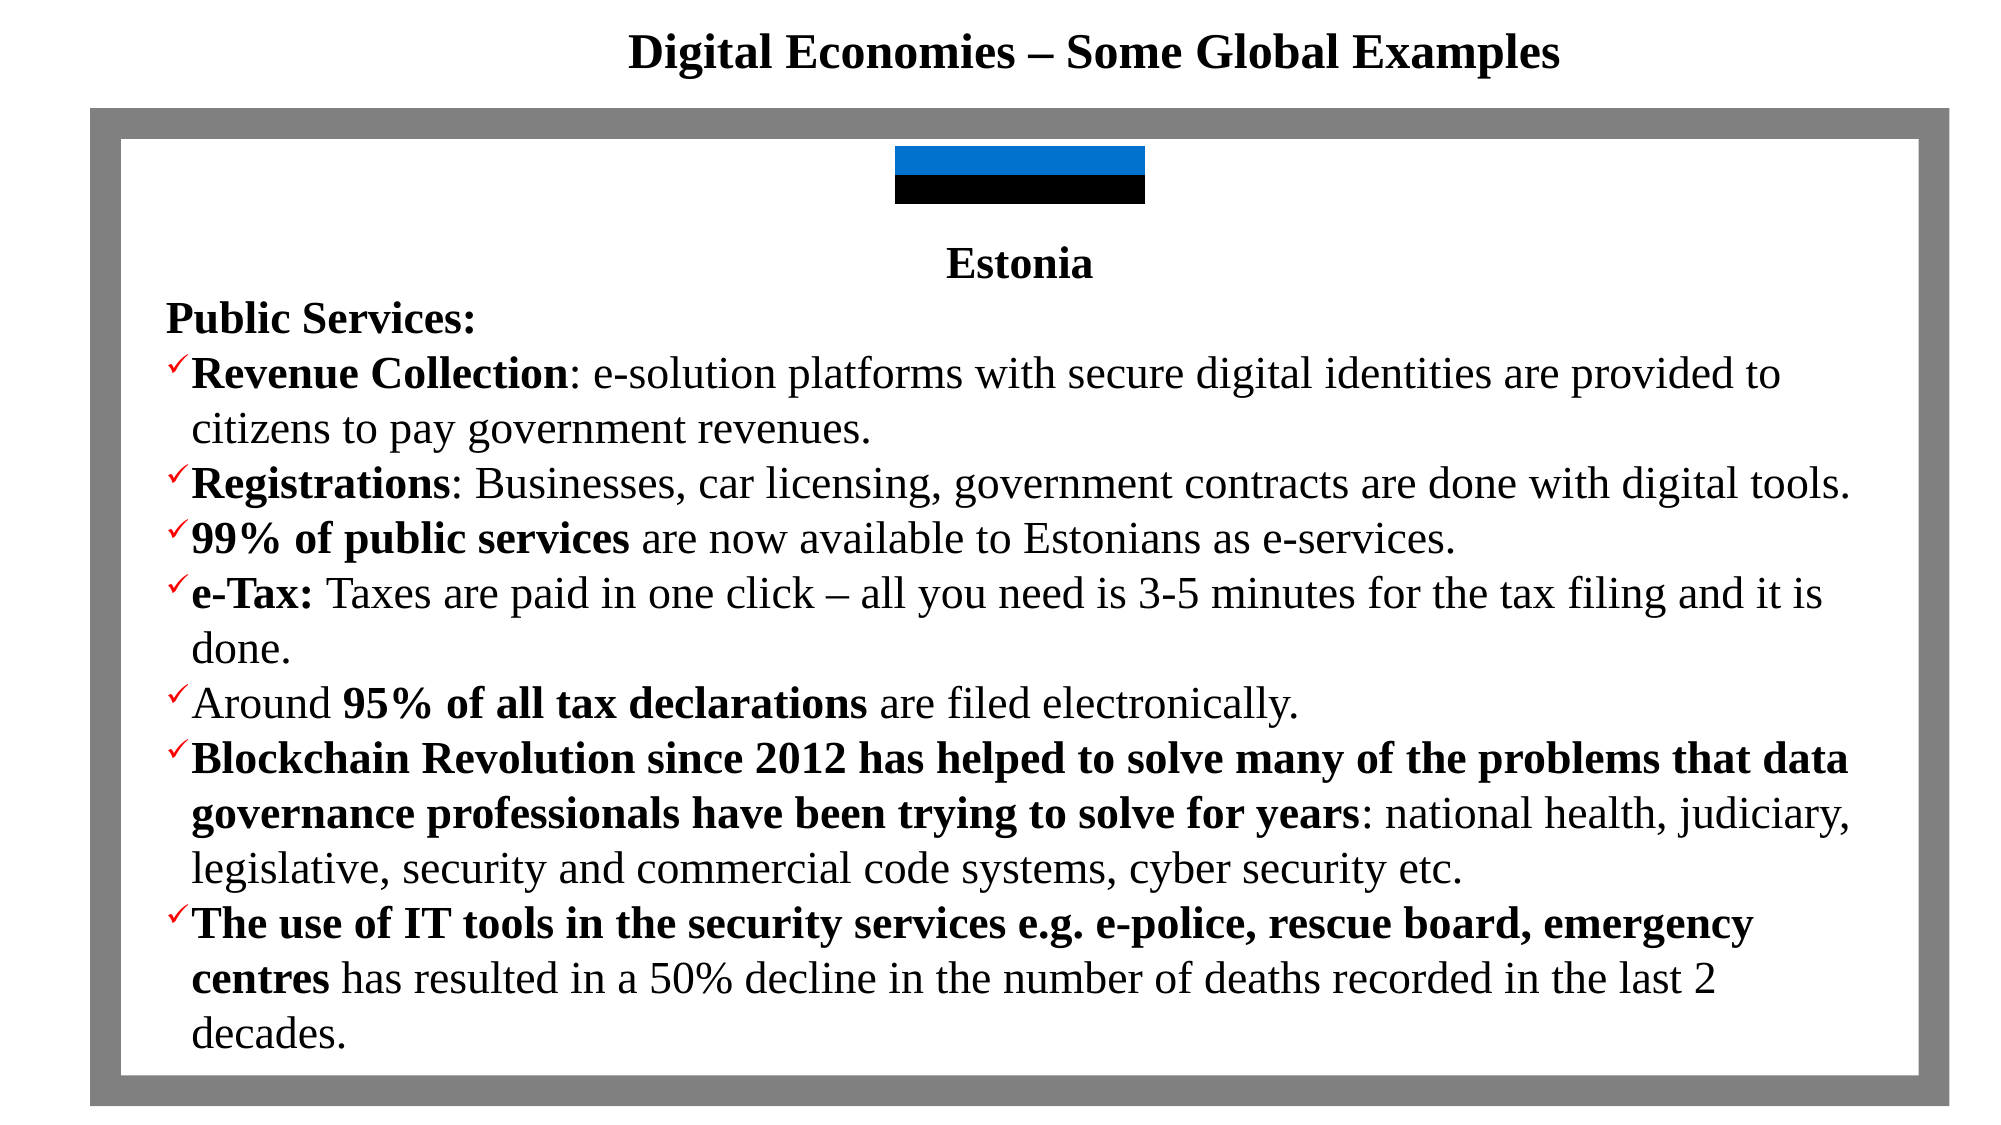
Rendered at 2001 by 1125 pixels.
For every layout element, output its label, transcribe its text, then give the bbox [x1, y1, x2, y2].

picture [895, 146, 1145, 233]
text_box [89, 107, 1950, 1107]
text_box Estonia Public Services: Revenue Collection: e-solution platforms with secure digital identities are provided to citizens to pay government revenues. Registrations: Businesses, car licensing, government contracts are done with digital tools. 99% of public services are now available to Estonians as e-services. e-Tax: Taxes are paid in one click – all you need is 3-5 minutes for the tax filing and it is done. Around 95% of all tax declarations are filed electronically. Blockchain Revolution since 2012 has helped to solve many of the problems that data governance professionals have been trying to solve for years: national health, judiciary, legislative, security and commercial code systems, cyber security etc. The use of IT tools in the security services e.g. e-police, rescue board, emergency centres has resulted in a 50% decline in the number of deaths recorded in the last 2 decades. [151, 225, 1889, 1066]
text_box Digital Economies – Some Global Examples [496, 16, 1691, 79]
text_box 1. use [433, 35, 1528, 83]
